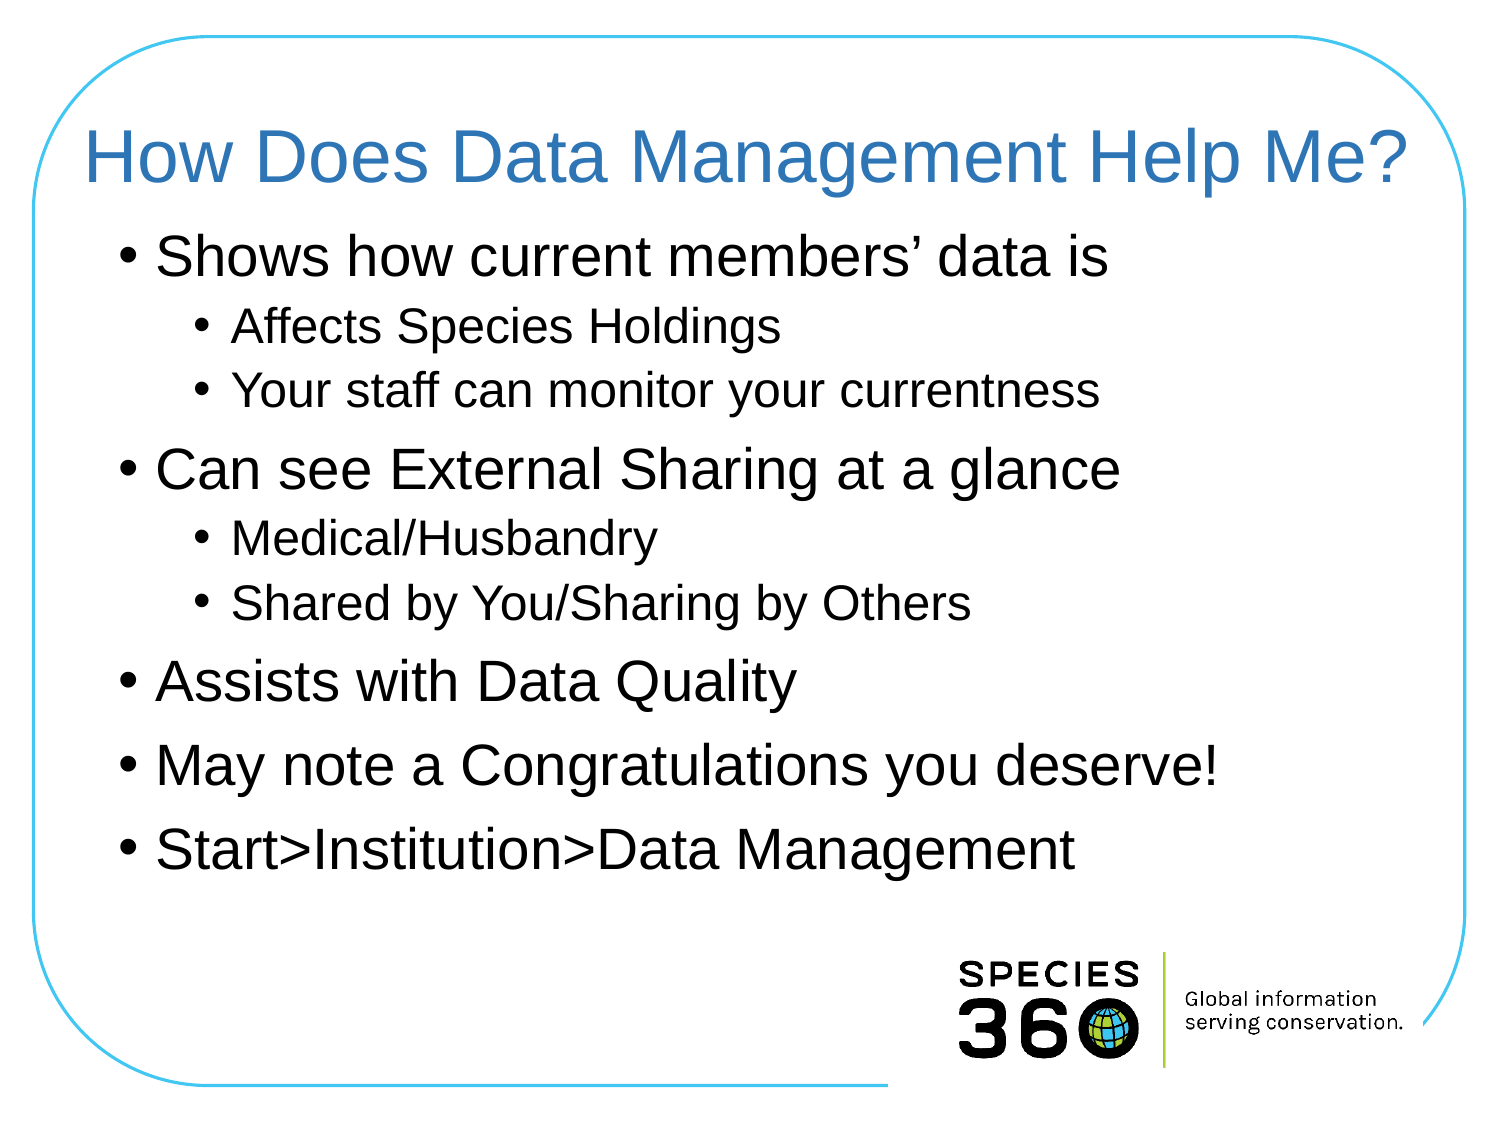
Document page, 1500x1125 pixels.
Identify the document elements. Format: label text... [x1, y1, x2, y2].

title How Does Data Management Help Me? [68, 49, 1432, 267]
picture [954, 944, 1407, 1075]
list Shows how current members’ data is Affects Species Holdings Your staff can monitor your currentness Can see External Sharing at a glance Medical/Husbandry Shared by You/Sharing by Others Assists with Data Quality May note a Congratulations you deserve! Start>Institution>Data Management [103, 219, 1397, 933]
